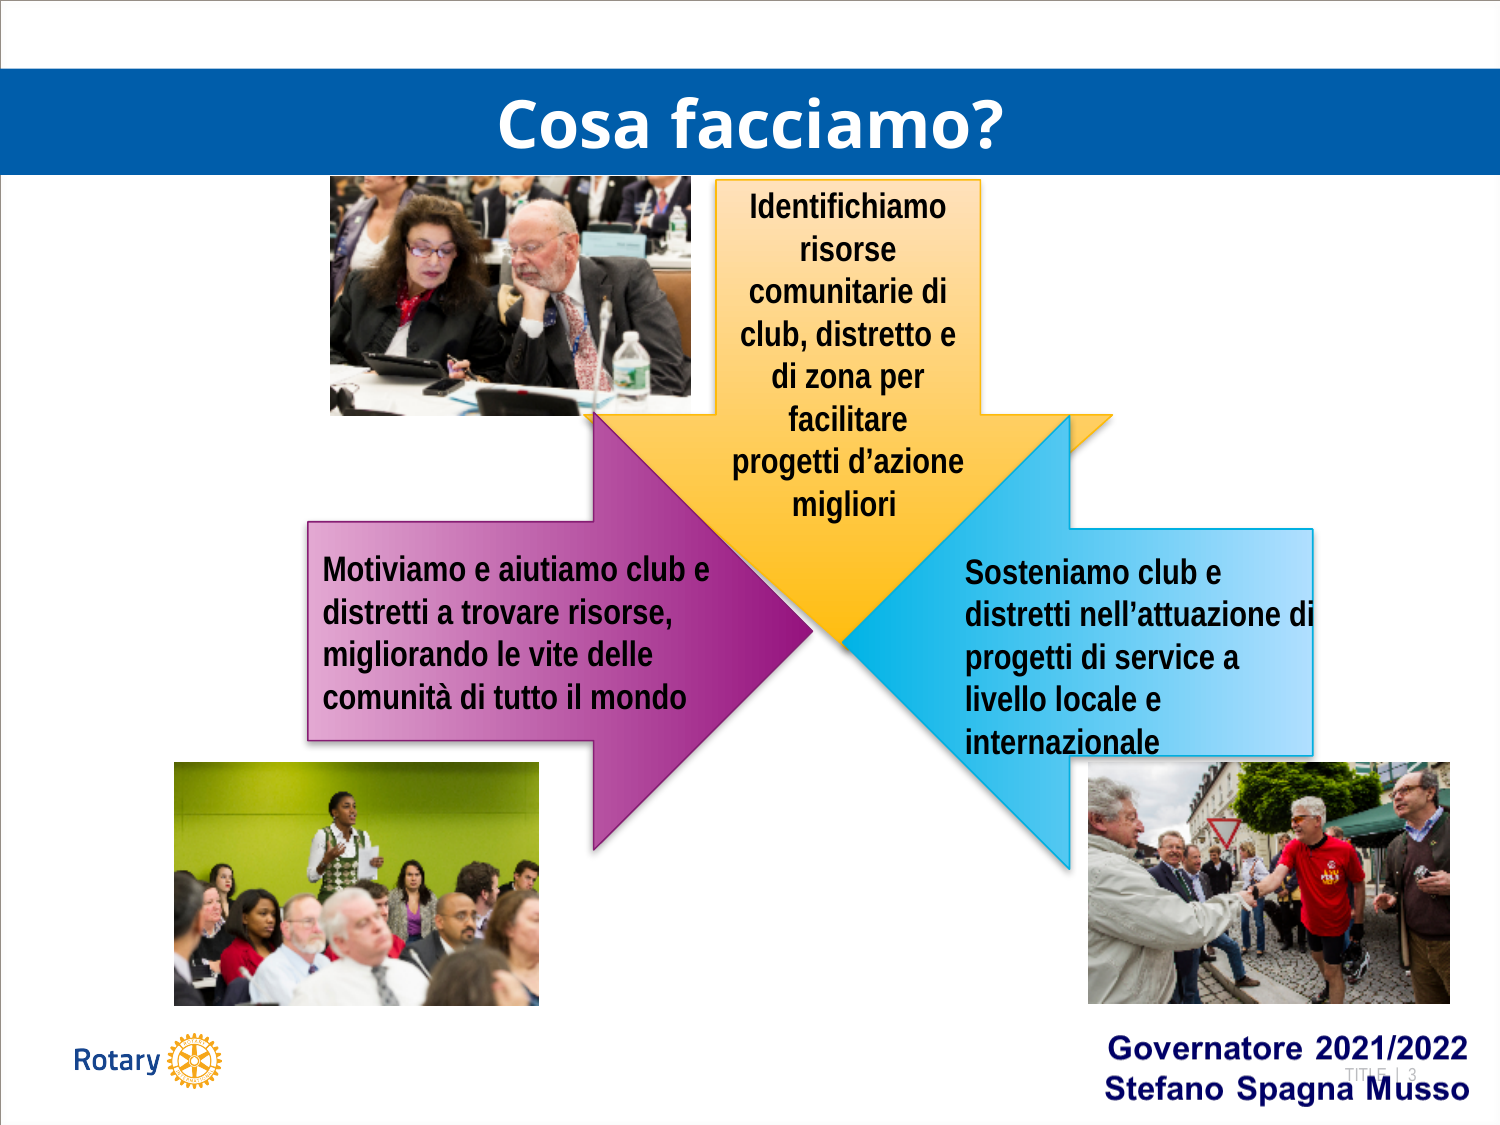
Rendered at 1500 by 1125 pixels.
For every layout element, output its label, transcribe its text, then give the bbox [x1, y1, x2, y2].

picture [1088, 762, 1451, 1004]
text_box Sosteniamo club e distretti nell’attuazione di progetti di service a livello locale e internazionale [949, 541, 1333, 769]
text_box Identifichiamo risorse comunitarie di club, distretto e di zona per facilitare progetti d’azione migliori [612, 179, 1069, 643]
text_box [968, 769, 1071, 870]
picture [1049, 1016, 1500, 1125]
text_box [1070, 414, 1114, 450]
text_box [728, 545, 814, 717]
text_box [307, 425, 721, 538]
picture [174, 762, 539, 1006]
picture [330, 175, 691, 417]
text_box Motiviamo e aiutiamo club e distretti a trovare risorse, migliorando le vite delle comunità di tutto il mondo [307, 538, 728, 724]
text_box [842, 414, 1314, 750]
picture [75, 1033, 222, 1089]
text_box [307, 724, 721, 851]
text_box Cosa facciamo? [0, 68, 1500, 175]
